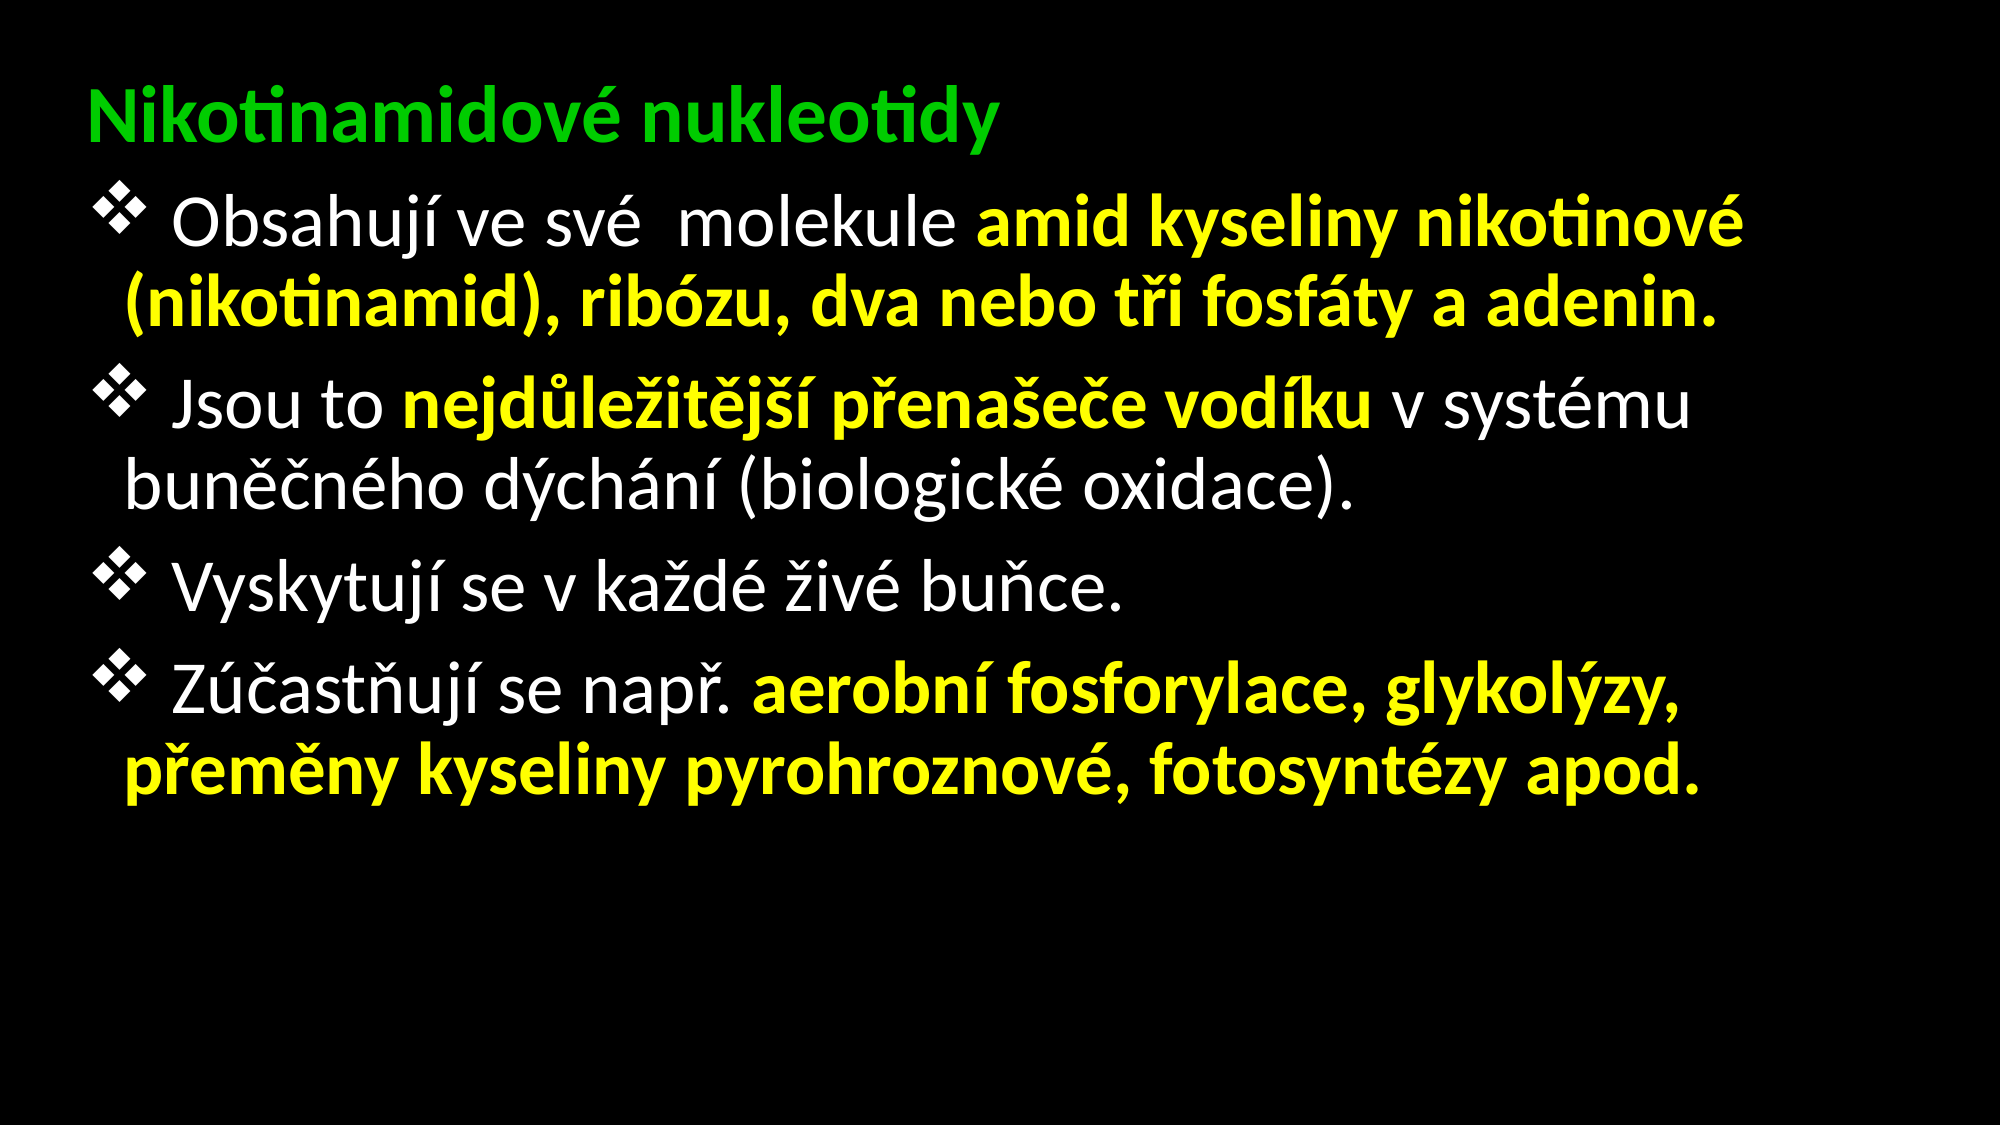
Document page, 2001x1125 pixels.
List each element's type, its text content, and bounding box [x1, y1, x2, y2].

list Nikotinamidové nukleotidy Obsahují ve své molekule amid kyseliny nikotinové (nikotinamid), ribózu, dva nebo tři fosfáty a adenin. Jsou to nejdůležitější přenašeče vodíku v systému buněčného dýchání (biologické oxidace). Vyskytují se v každé živé buňce. Zúčastňují se např. aerobní fosforylace, glykolýzy, přeměny kyseliny pyrohroznové, fotosyntézy apod. [70, 65, 1914, 1106]
